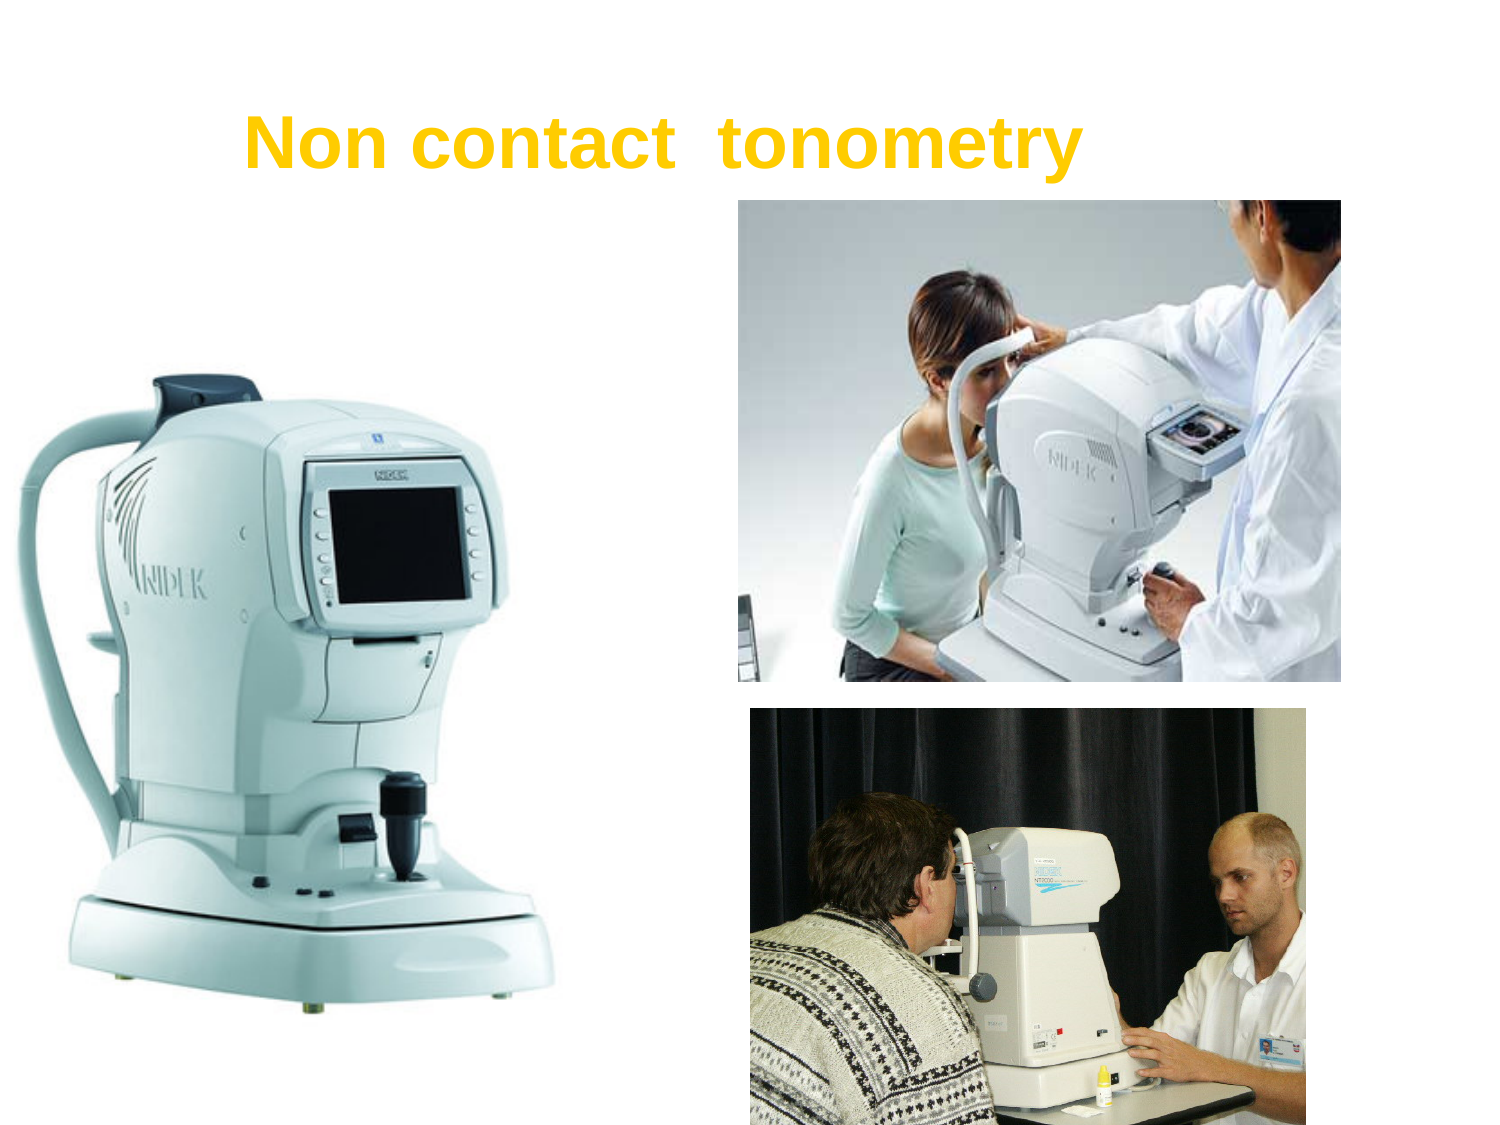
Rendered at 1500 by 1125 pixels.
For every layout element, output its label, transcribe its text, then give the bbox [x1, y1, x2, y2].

title Non contact tonometry [0, 45, 1350, 233]
picture [737, 200, 1342, 682]
picture [749, 707, 1306, 1125]
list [0, 349, 572, 1036]
